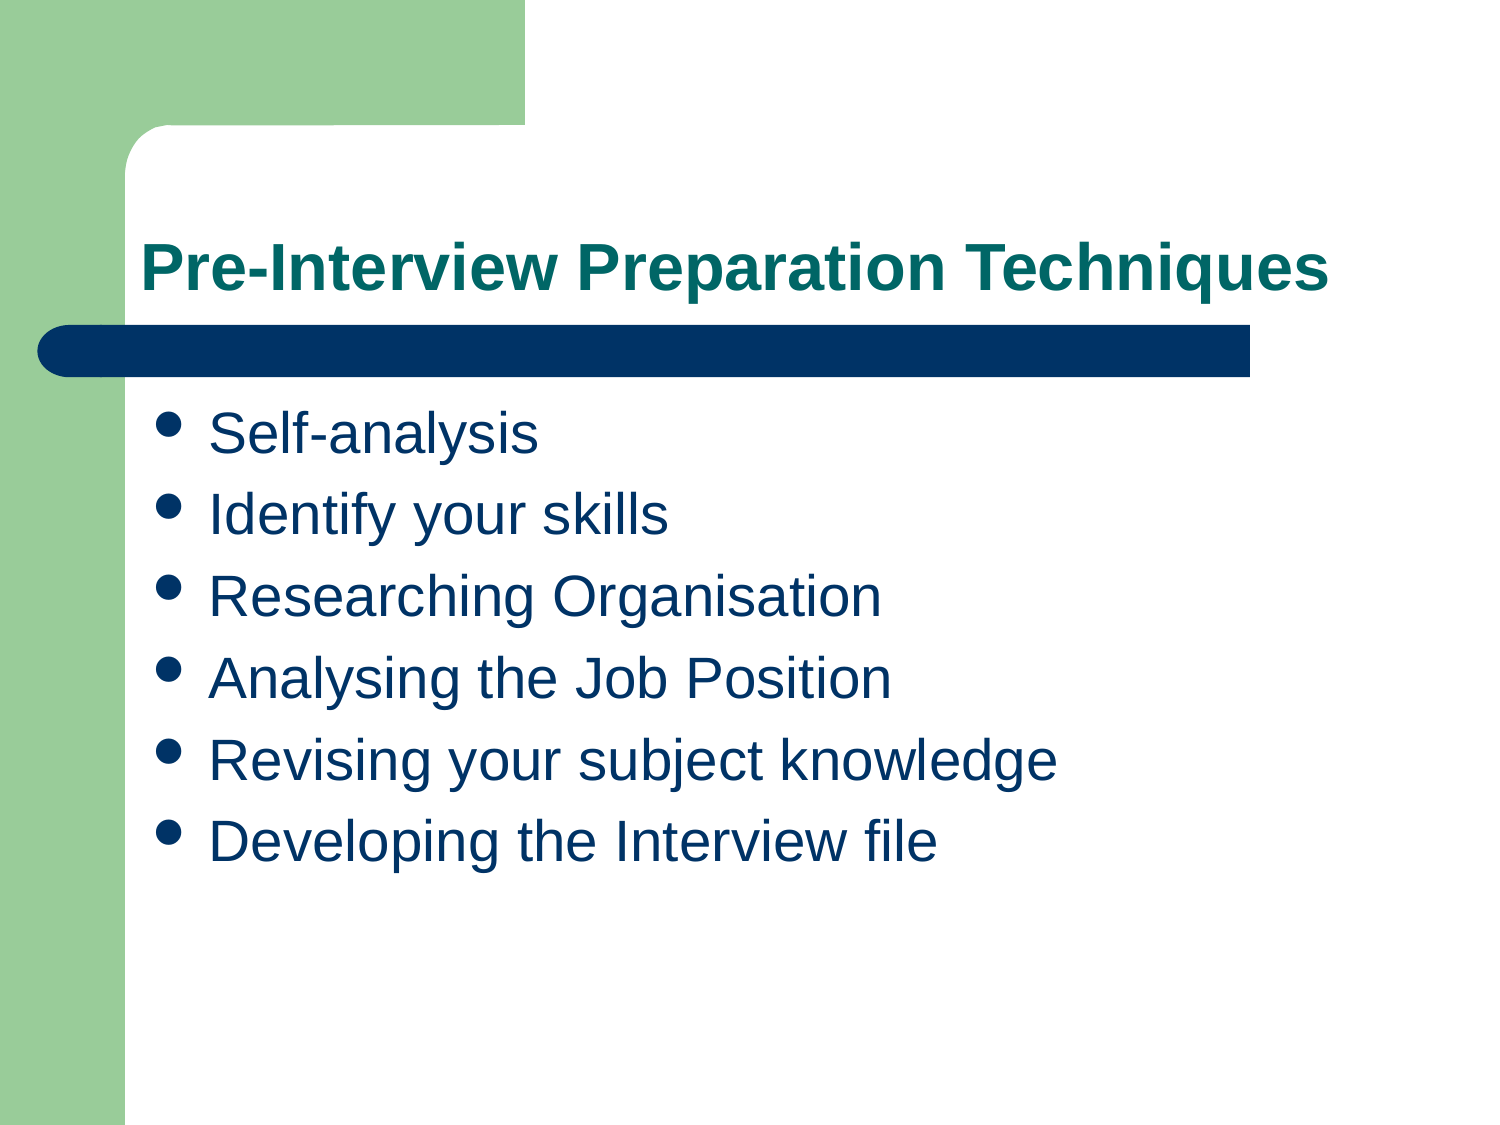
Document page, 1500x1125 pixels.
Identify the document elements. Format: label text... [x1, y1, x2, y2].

title Pre-Interview Preparation Techniques [125, 125, 1425, 313]
list Self-analysis Identify your skills Researching Organisation Analysing the Job Position Revising your subject knowledge Developing the Interview file [137, 387, 1400, 999]
